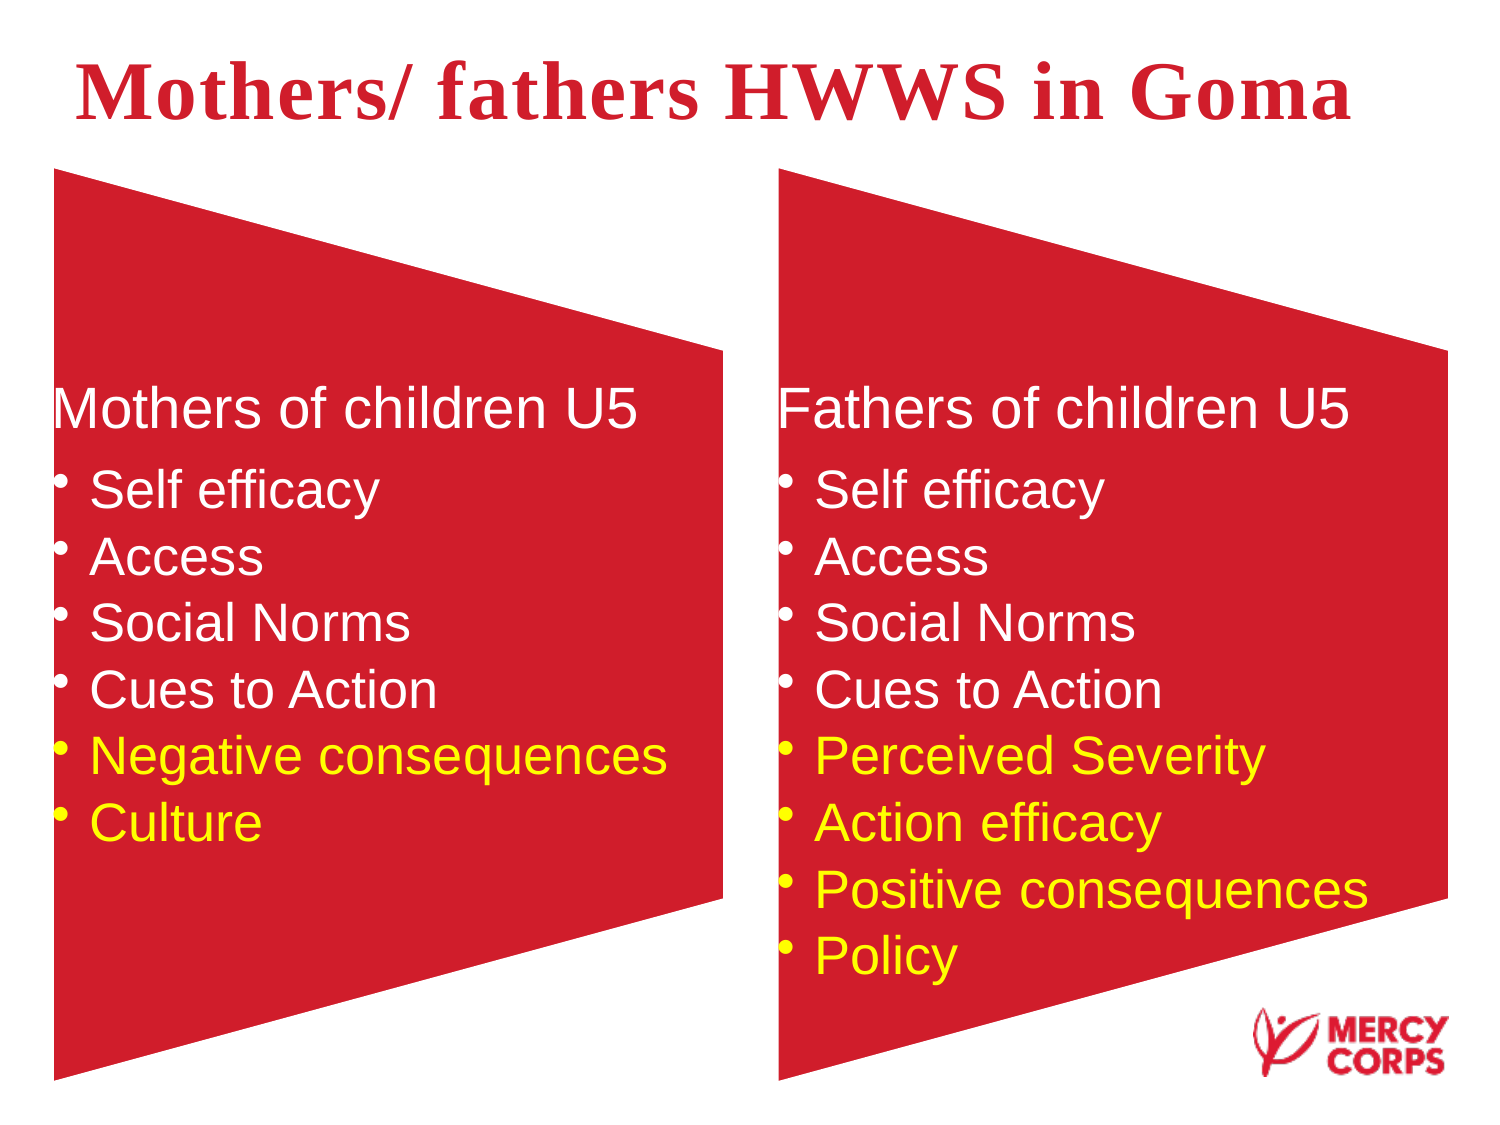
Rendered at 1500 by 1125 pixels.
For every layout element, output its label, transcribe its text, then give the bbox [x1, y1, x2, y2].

title Mothers/ fathers HWWS in Goma [75, 55, 1425, 163]
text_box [51, 165, 1452, 1084]
